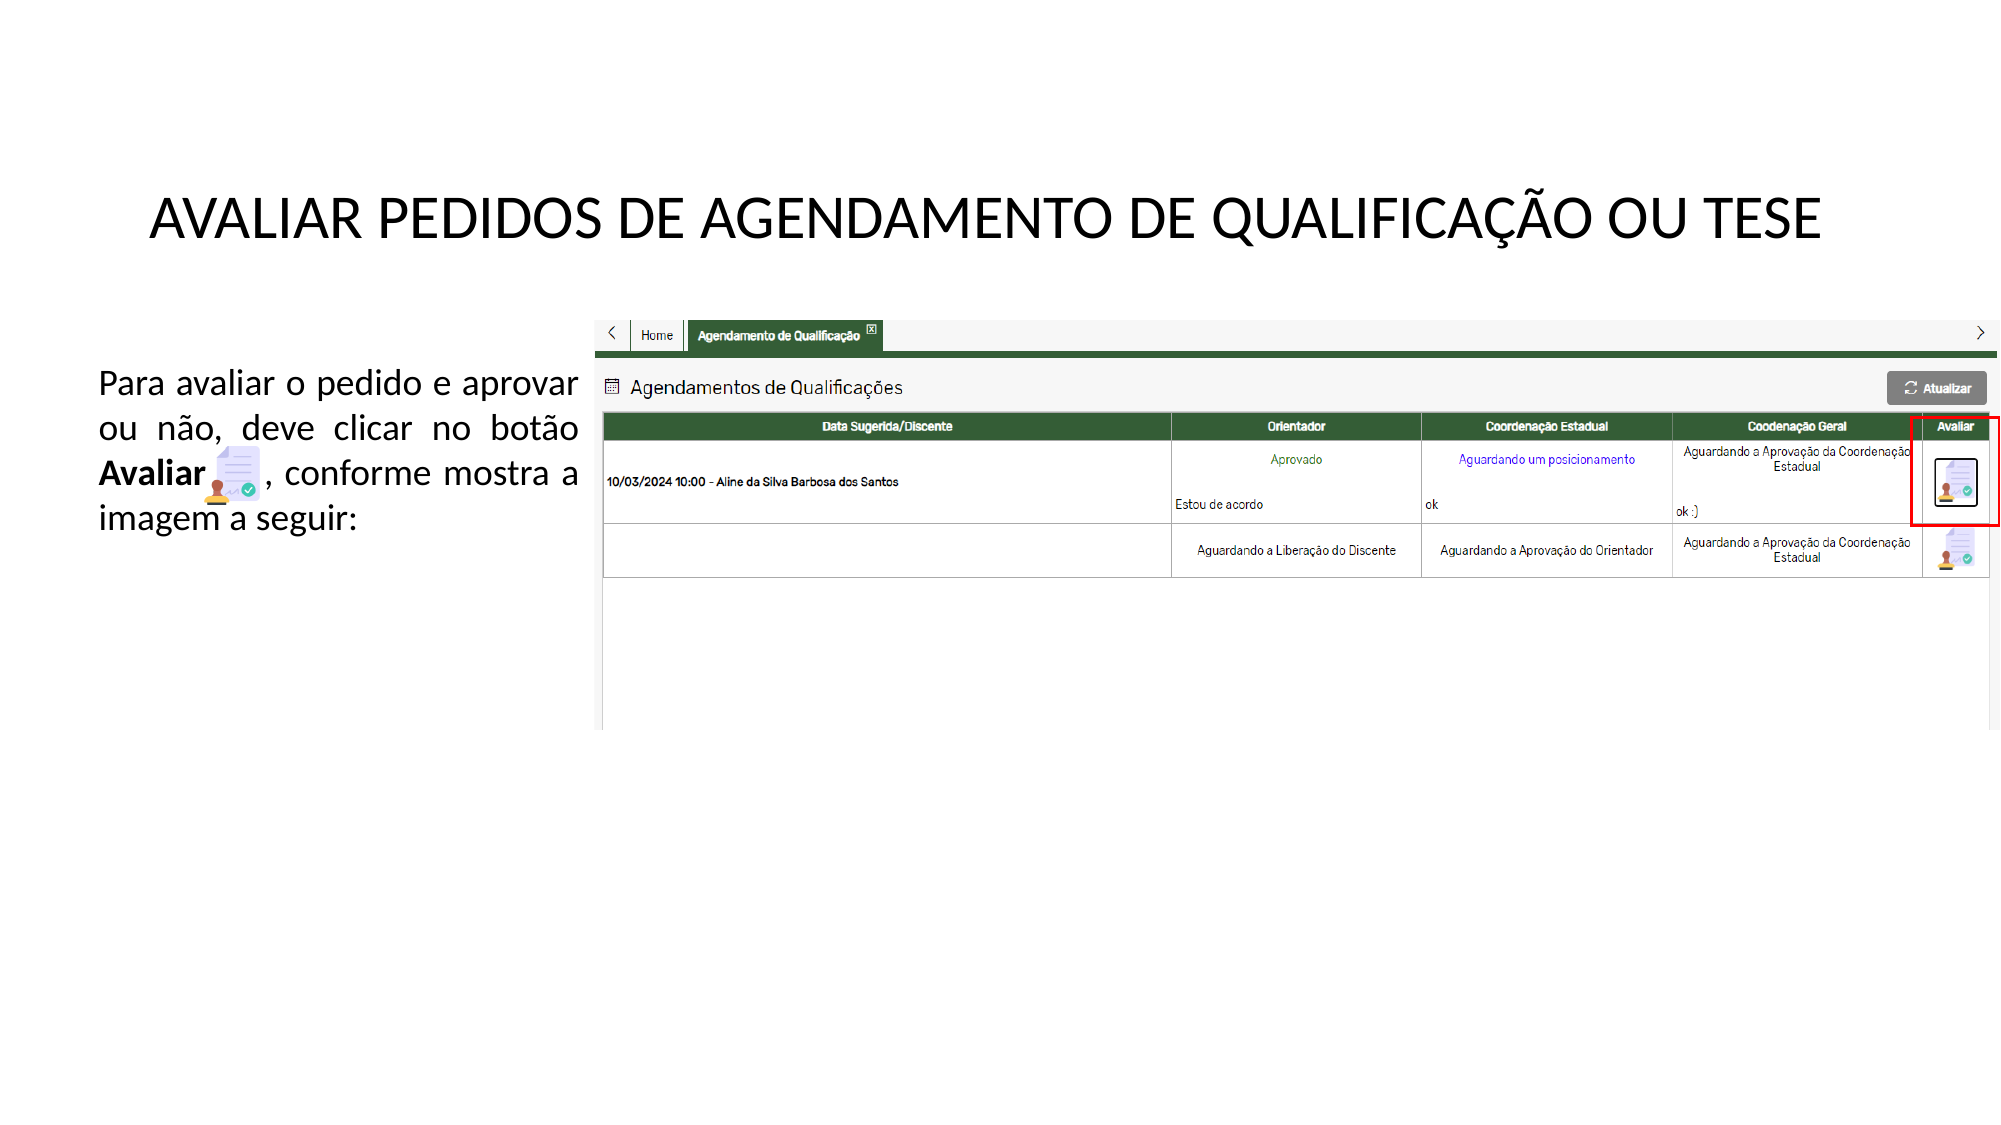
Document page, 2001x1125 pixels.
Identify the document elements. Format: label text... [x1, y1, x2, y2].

picture [202, 446, 261, 505]
text_box Para avaliar o pedido e aprovar ou não, deve clicar no botão Avaliar , conforme mostra a imagem a seguir: [83, 350, 594, 546]
text_box AVALIAR PEDIDOS DE AGENDAMENTO DE QUALIFICAÇÃO OU TESE [134, 168, 1866, 259]
picture [594, 320, 2000, 730]
